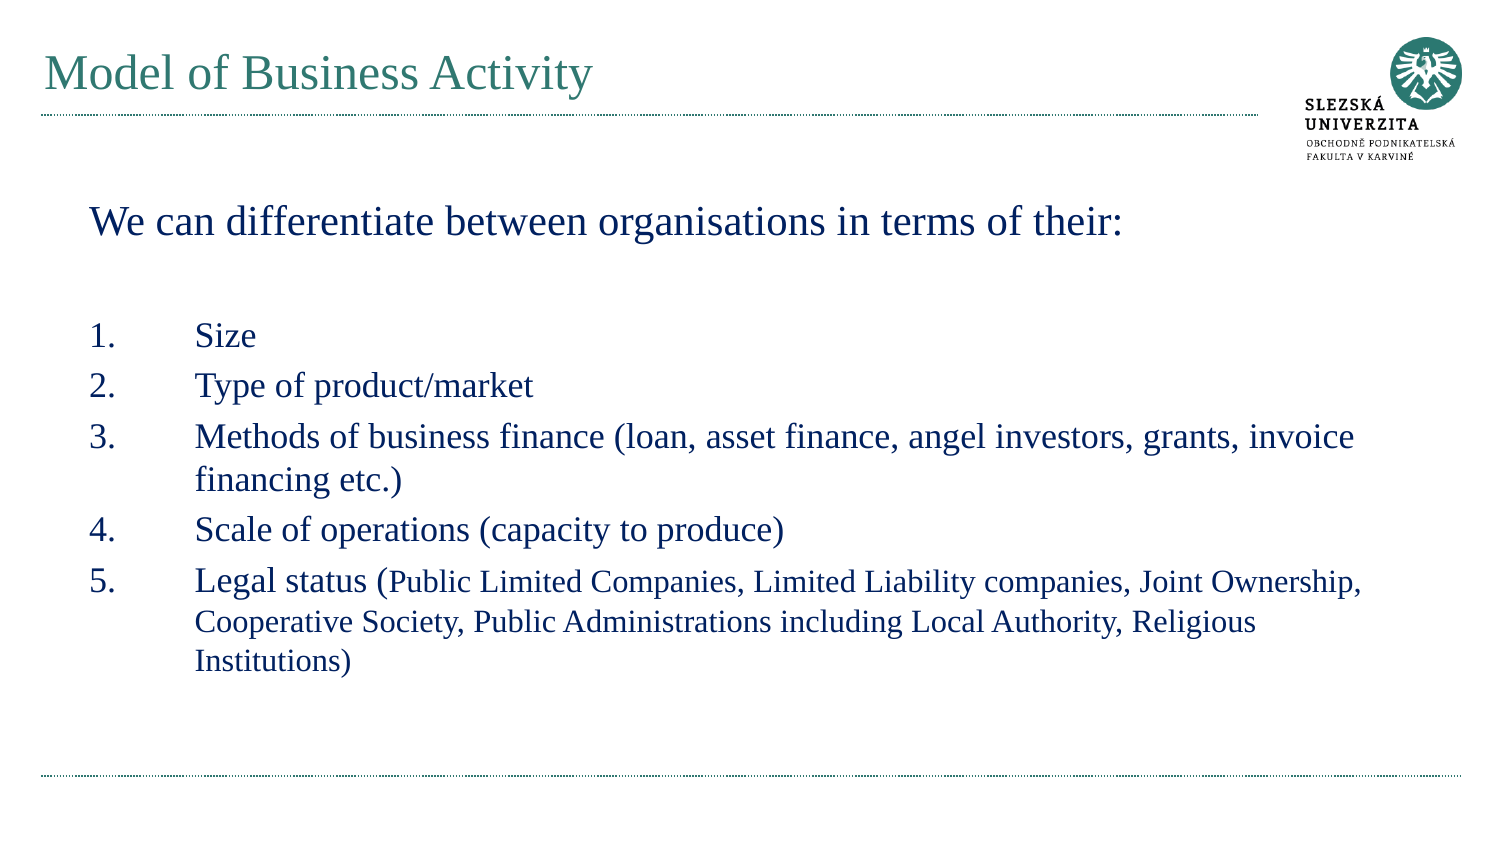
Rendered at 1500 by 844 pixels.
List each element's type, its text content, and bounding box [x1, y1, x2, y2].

title Model of Business Activity [29, 32, 975, 116]
text_box We can differentiate between organisations in terms of their: Size Type of product/market Methods of business finance (loan, asset finance, angel investors, grants, invoice financing etc.) Scale of operations (capacity to produce) Legal status (Public Limited Companies, Limited Liability companies, Joint Ownership, Cooperative Society, Public Administrations including Local Authority, Religious Institutions) [74, 185, 1400, 694]
picture [1305, 37, 1462, 160]
